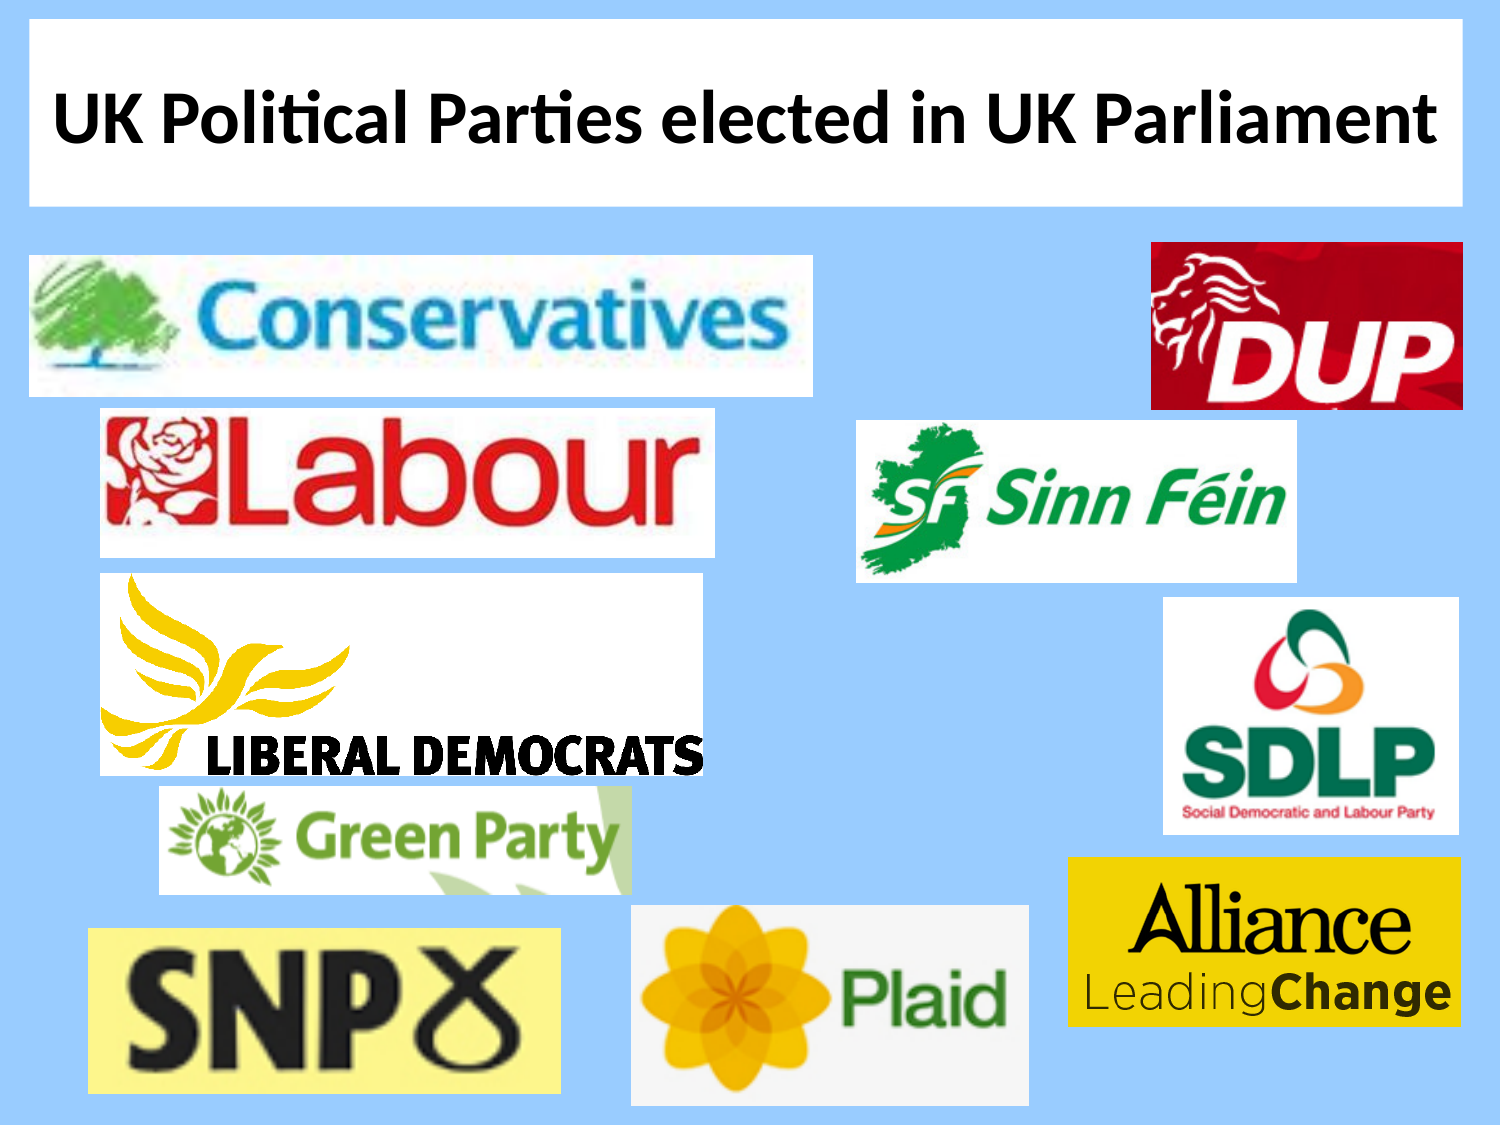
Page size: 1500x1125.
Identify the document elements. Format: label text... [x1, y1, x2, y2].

picture [1163, 597, 1459, 835]
picture [100, 408, 715, 559]
picture [88, 928, 562, 1095]
picture [29, 255, 813, 398]
title UK Political Parties elected in UK Parliament [29, 19, 1463, 207]
picture [856, 420, 1297, 583]
picture [1068, 857, 1461, 1027]
picture [631, 904, 1029, 1107]
picture [1151, 242, 1463, 411]
picture [159, 786, 632, 895]
picture [100, 573, 703, 776]
